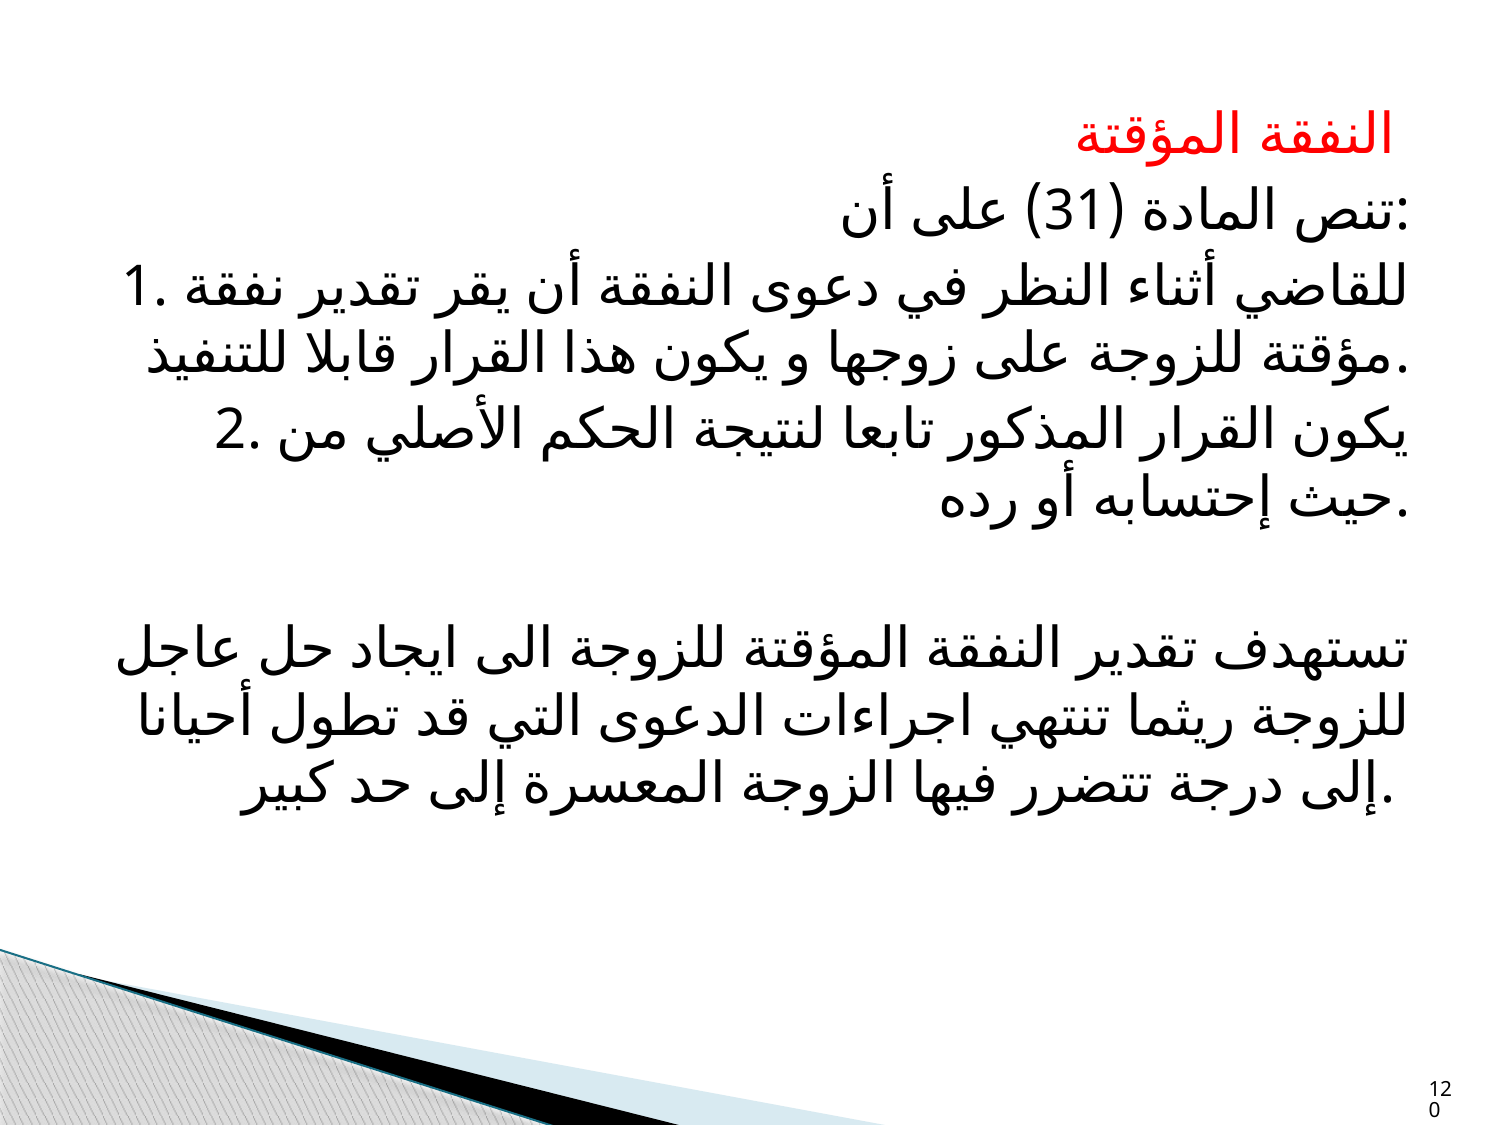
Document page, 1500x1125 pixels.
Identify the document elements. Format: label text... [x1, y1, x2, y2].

slide_number 120 [1418, 1051, 1479, 1112]
list النفقة المؤقتة تنص المادة (31) على أن: 1. للقاضي أثناء النظر في دعوى النفقة أن يقر تقدير نفقة مؤقتة للزوجة على زوجها و يكون هذا القرار قابلا للتنفيذ. 2. يكون القرار المذكور تابعا لنتيجة الحكم الأصلي من حيث إحتسابه أو رده. تستهدف تقدير النفقة المؤقتة للزوجة الى ايجاد حل عاجل للزوجة ريثما تنتهي اجراءات الدعوى التي قد تطول أحيانا إلى درجة تتضرر فيها الزوجة المعسرة إلى حد كبير. [75, 90, 1425, 986]
